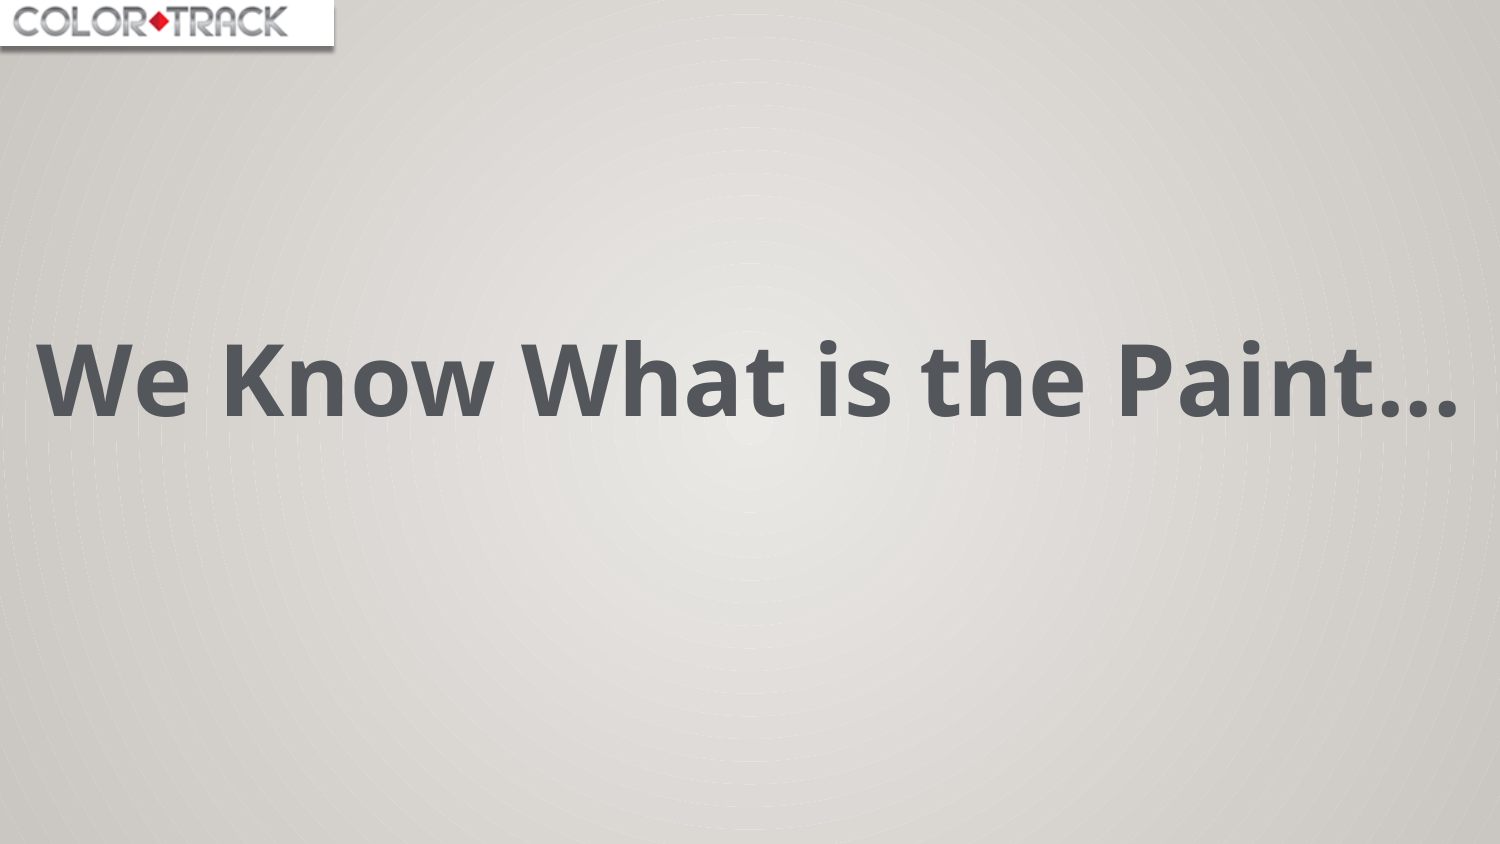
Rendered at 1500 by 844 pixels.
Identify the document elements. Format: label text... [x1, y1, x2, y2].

picture [0, 0, 334, 47]
text_box We Know What is the Paint... [21, 309, 1479, 445]
